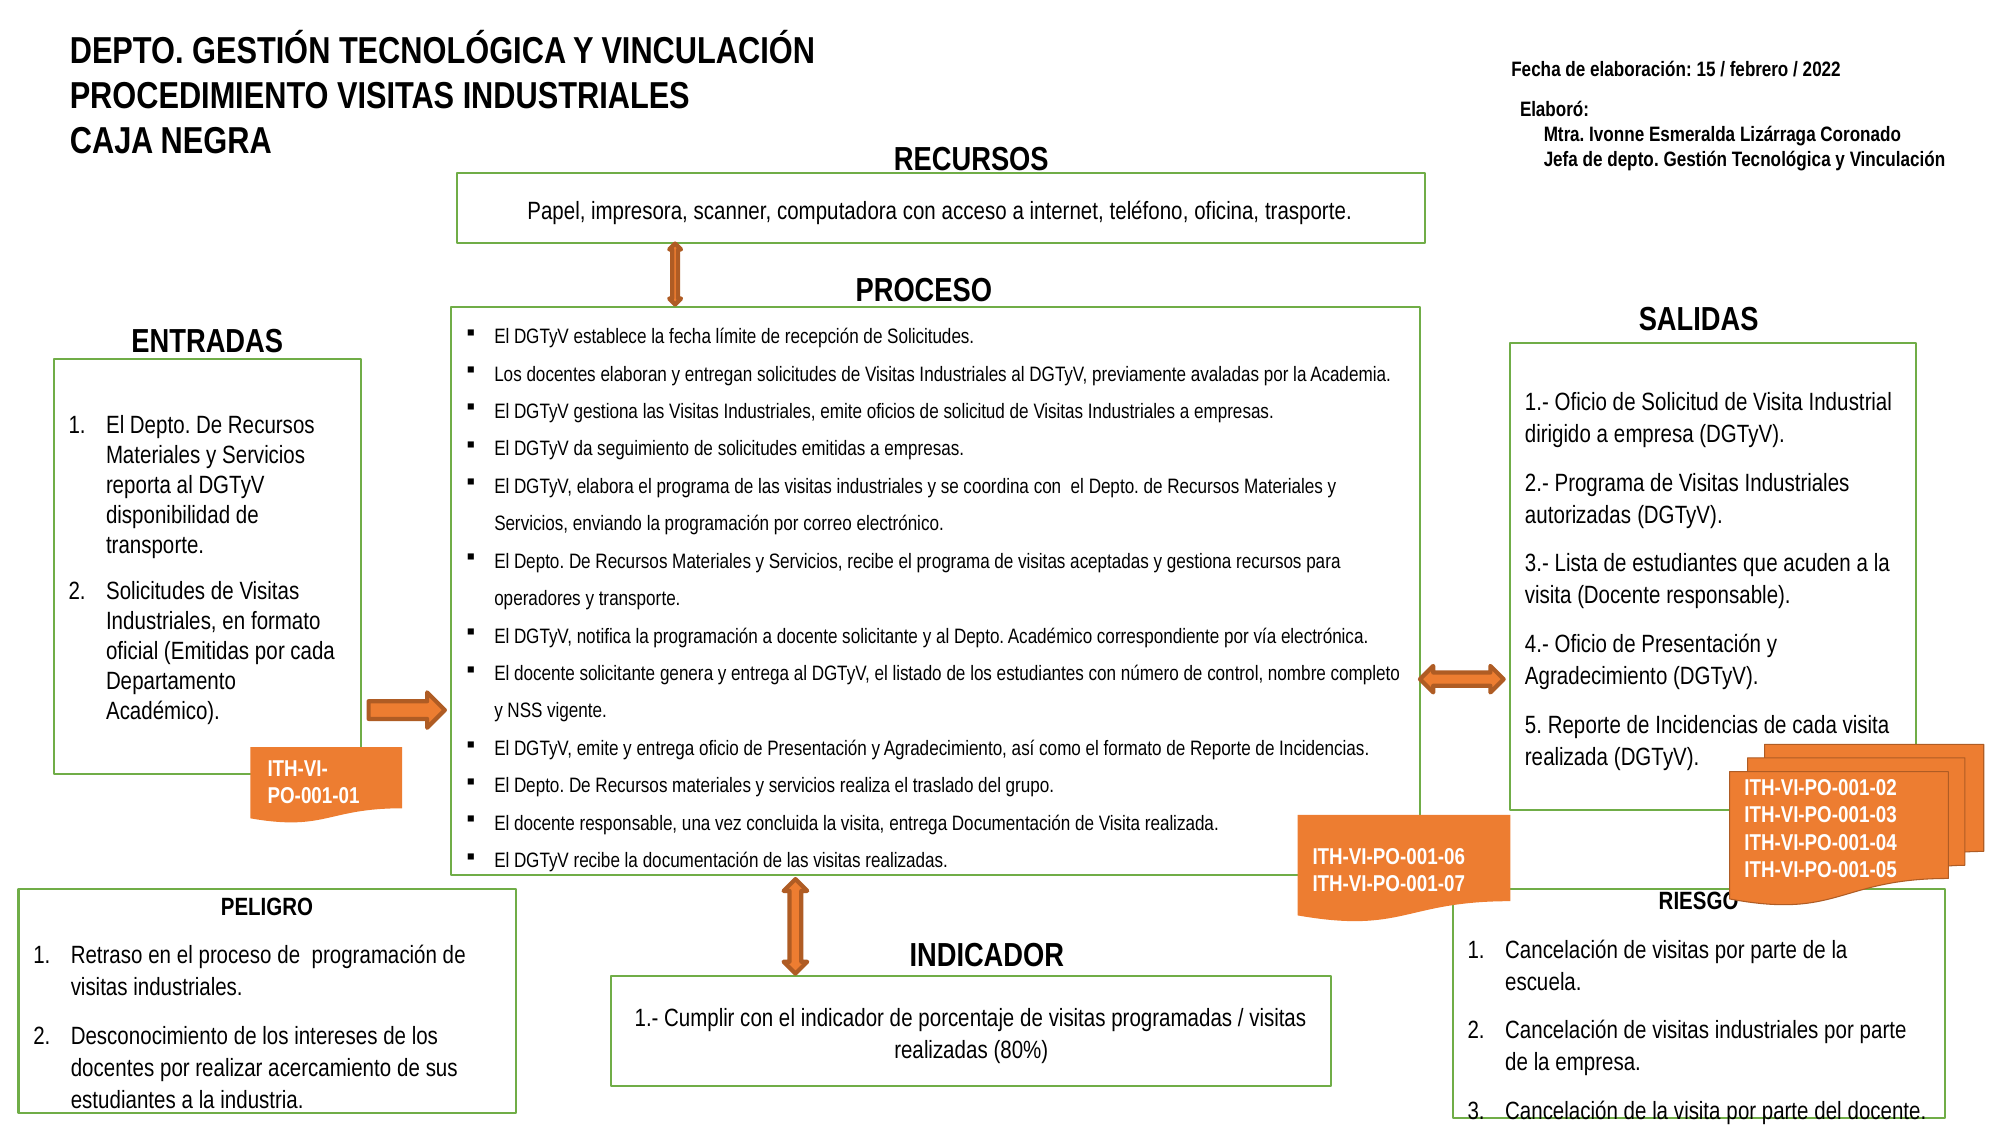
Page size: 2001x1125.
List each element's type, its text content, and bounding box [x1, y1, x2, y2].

text_box Elaboró: Mtra. Ivonne Esmeralda Lizárraga Coronado Jefa de depto. Gestión Tecnológica y Vinculación [1505, 88, 1961, 179]
text_box El DGTyV establece la fecha límite de recepción de Solicitudes. Los docentes elaboran y entregan solicitudes de Visitas Industriales al DGTyV, previamente avaladas por la Academia. El DGTyV gestiona las Visitas Industriales, emite oficios de solicitud de Visitas Industriales a empresas. El DGTyV da seguimiento de solicitudes emitidas a empresas. El DGTyV, elabora el programa de las visitas industriales y se coordina con el Depto. de Recursos Materiales y Servicios, enviando la programación por correo electrónico. El Depto. De Recursos Materiales y Servicios, recibe el programa de visitas aceptadas y gestiona recursos para operadores y transporte. El DGTyV, notifica la programación a docente solicitante y al Depto. Académico correspondiente por vía electrónica. El docente solicitante genera y entrega al DGTyV, el listado de los estudiantes con número de control, nombre completo y NSS vigente. El DGTyV, emite y entrega oficio de Presentación y Agradecimiento, así como el formato de Reporte de Incidencias. El Depto. De Recursos materiales y servicios realiza el traslado del grupo. El docente responsable, una vez concluida la visita, entrega Documentación de Visita realizada. El DGTyV recibe la documentación de las visitas realizadas. [449, 305, 1422, 877]
text_box RECURSOS [876, 126, 1067, 187]
text_box [1417, 663, 1506, 695]
text_box 1.- Oficio de Solicitud de Visita Industrial dirigido a empresa (DGTyV). 2.- Programa de Visitas Industriales autorizadas (DGTyV). 3.- Lista de estudiantes que acuden a la visita (Docente responsable). 4.- Oficio de Presentación y Agradecimiento (DGTyV). 5. Reporte de Incidencias de cada visita realizada (DGTyV). [1508, 341, 1918, 813]
text_box RIESGO Cancelación de visitas por parte de la escuela. Cancelación de visitas industriales por parte de la empresa. Cancelación de la visita por parte del docente. [1451, 887, 1947, 1120]
text_box [376, 745, 405, 812]
text_box [1745, 742, 1986, 881]
text_box [667, 241, 683, 307]
text_box [1295, 812, 1513, 918]
text_box SALIDAS [1621, 286, 1777, 347]
text_box PROCESO [846, 258, 1002, 318]
text_box DEPTO. GESTIÓN TECNOLÓGICA Y VINCULACIÓN PROCEDIMIENTO VISITAS INDUSTRIALES CAJA NEGRA [55, 19, 835, 173]
text_box Fecha de elaboración: 15 / febrero / 2022 [1496, 48, 1857, 88]
text_box ITH-VI-PO-001-06 ITH-VI-PO-001-07 [1297, 834, 1496, 932]
text_box ITH-VI-PO-001-02 ITH-VI-PO-001-03 ITH-VI-PO-001-04 ITH-VI-PO-001-05 [1729, 764, 1931, 890]
text_box ENTRADAS [110, 309, 305, 369]
text_box [248, 745, 346, 825]
text_box [1727, 769, 1870, 907]
text_box [366, 690, 447, 730]
text_box Papel, impresora, scanner, computadora con acceso a internet, teléfono, oficina, trasporte. [454, 171, 1427, 246]
text_box INDICADOR [883, 922, 1090, 983]
text_box 1.- Cumplir con el indicador de porcentaje de visitas programadas / visitas realizadas (80%) [609, 974, 1334, 1088]
text_box PELIGRO Retraso en el proceso de programación de visitas industriales. Desconocimiento de los intereses de los docentes por realizar acercamiento de sus estudiantes a la industria. [16, 887, 518, 1115]
text_box ITH-VI-PO-001-01 [252, 745, 376, 816]
text_box [781, 876, 810, 976]
text_box El Depto. De Recursos Materiales y Servicios reporta al DGTyV disponibilidad de transporte. Solicitudes de Visitas Industriales, en formato oficial (Emitidas por cada Departamento Académico). [52, 357, 363, 776]
